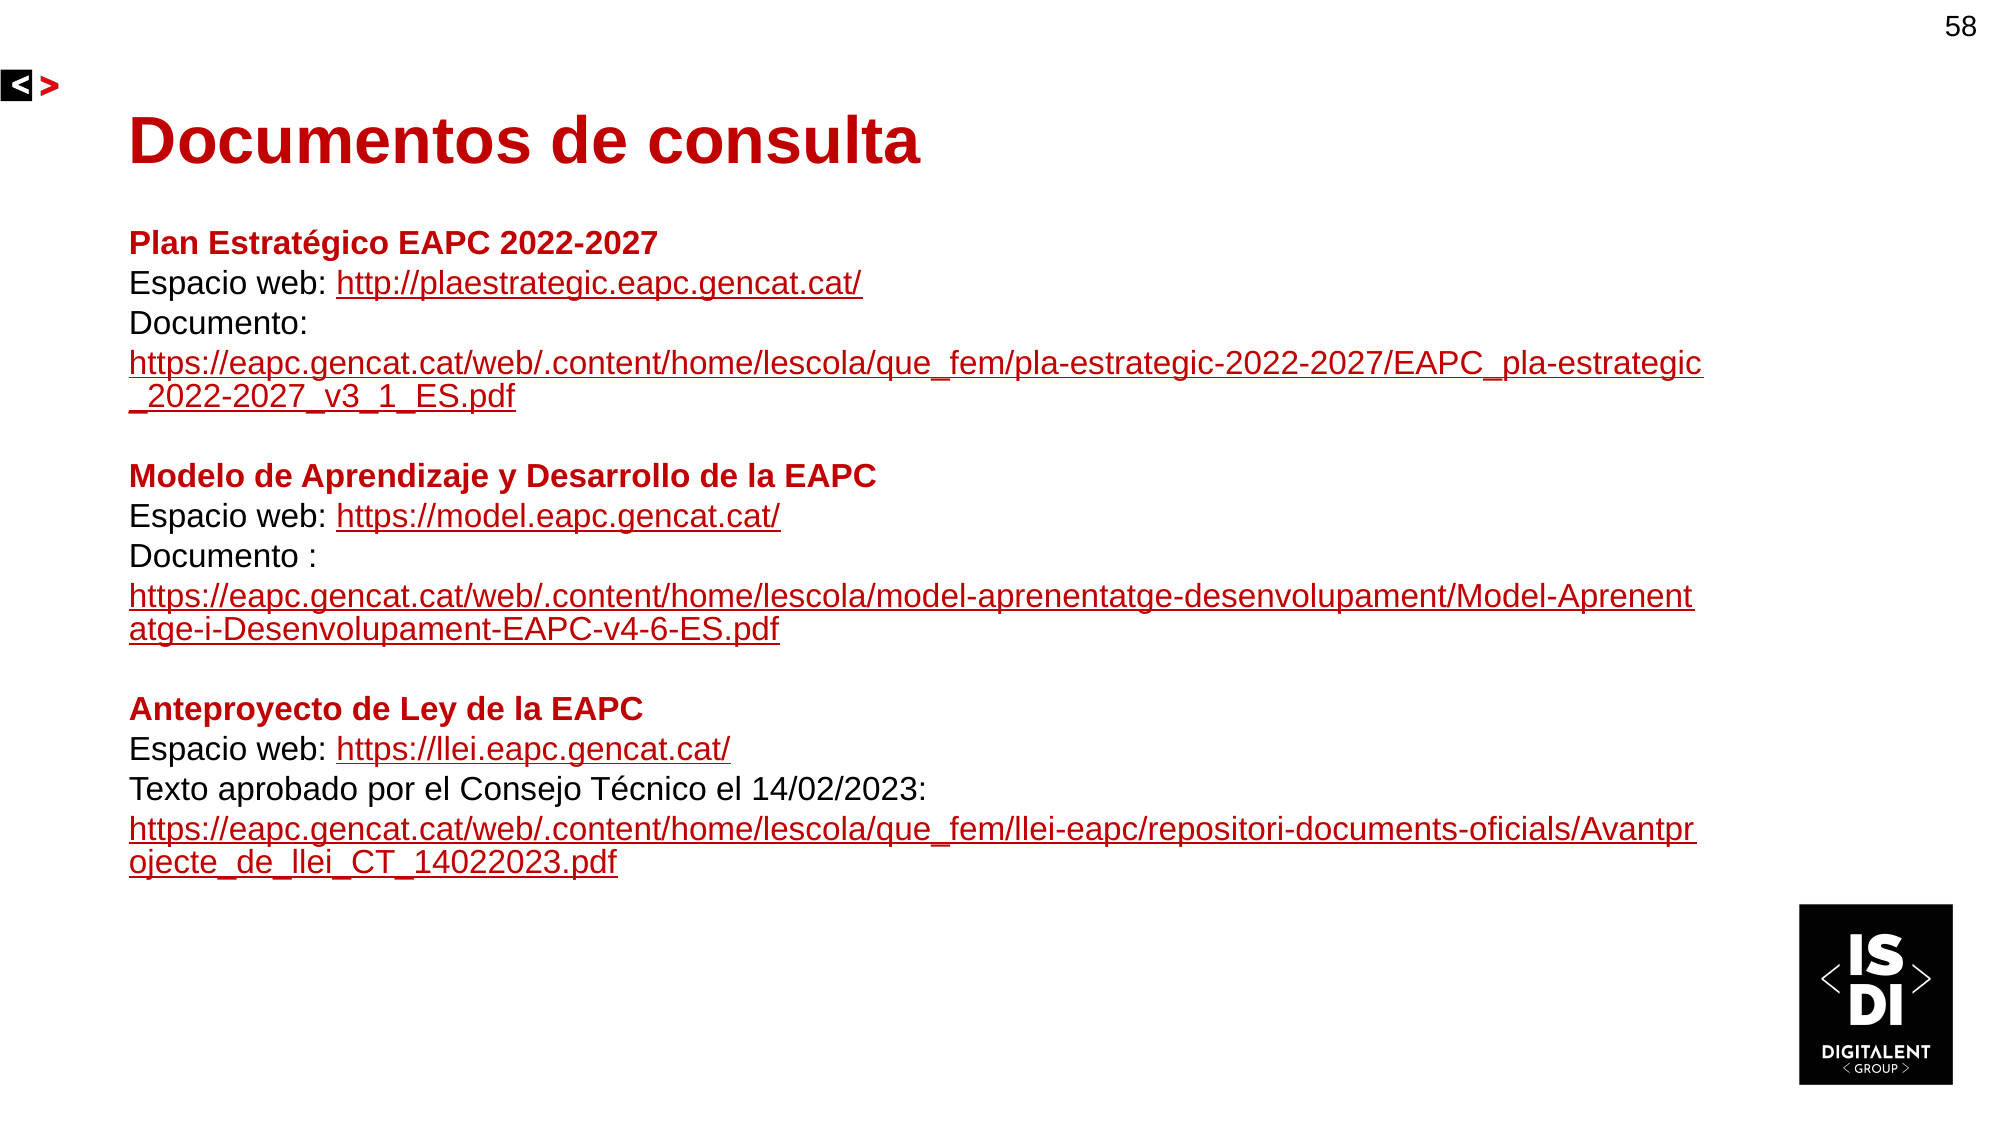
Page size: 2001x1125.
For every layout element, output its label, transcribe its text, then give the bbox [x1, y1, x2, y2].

picture [7, 73, 33, 100]
picture [1797, 902, 1955, 1087]
text_box 58 [1909, 0, 1993, 60]
picture [37, 74, 59, 99]
subtitle Plan Estratégico EAPC 2022-2027 Espacio web: http://plaestrategic.eapc.gencat.cat/ Documento: https://eapc.gencat.cat/web/.content/home/lescola/que_fem/pla-estrategic-2022-2027/EAPC_pla-estrategic_2022-2027_v3_1_ES.pdf Modelo de Aprendizaje y Desarrollo de la EAPC Espacio web: https://model.eapc.gencat.cat/ Documento : https://eapc.gencat.cat/web/.content/home/lescola/model-aprenentatge-desenvolupament/Model-Aprenentatge-i-Desenvolupament-EAPC-v4-6-ES.pdf Anteproyecto de Ley de la EAPC Espacio web: https://llei.eapc.gencat.cat/ Texto aprobado por el Consejo Técnico el 14/02/2023: https://eapc.gencat.cat/web/.content/home/lescola/que_fem/llei-eapc/repositori-documents-oficials/Avantprojecte_de_llei_CT_14022023.pdf [114, 214, 1720, 917]
title Documentos de consulta [114, 84, 1750, 185]
